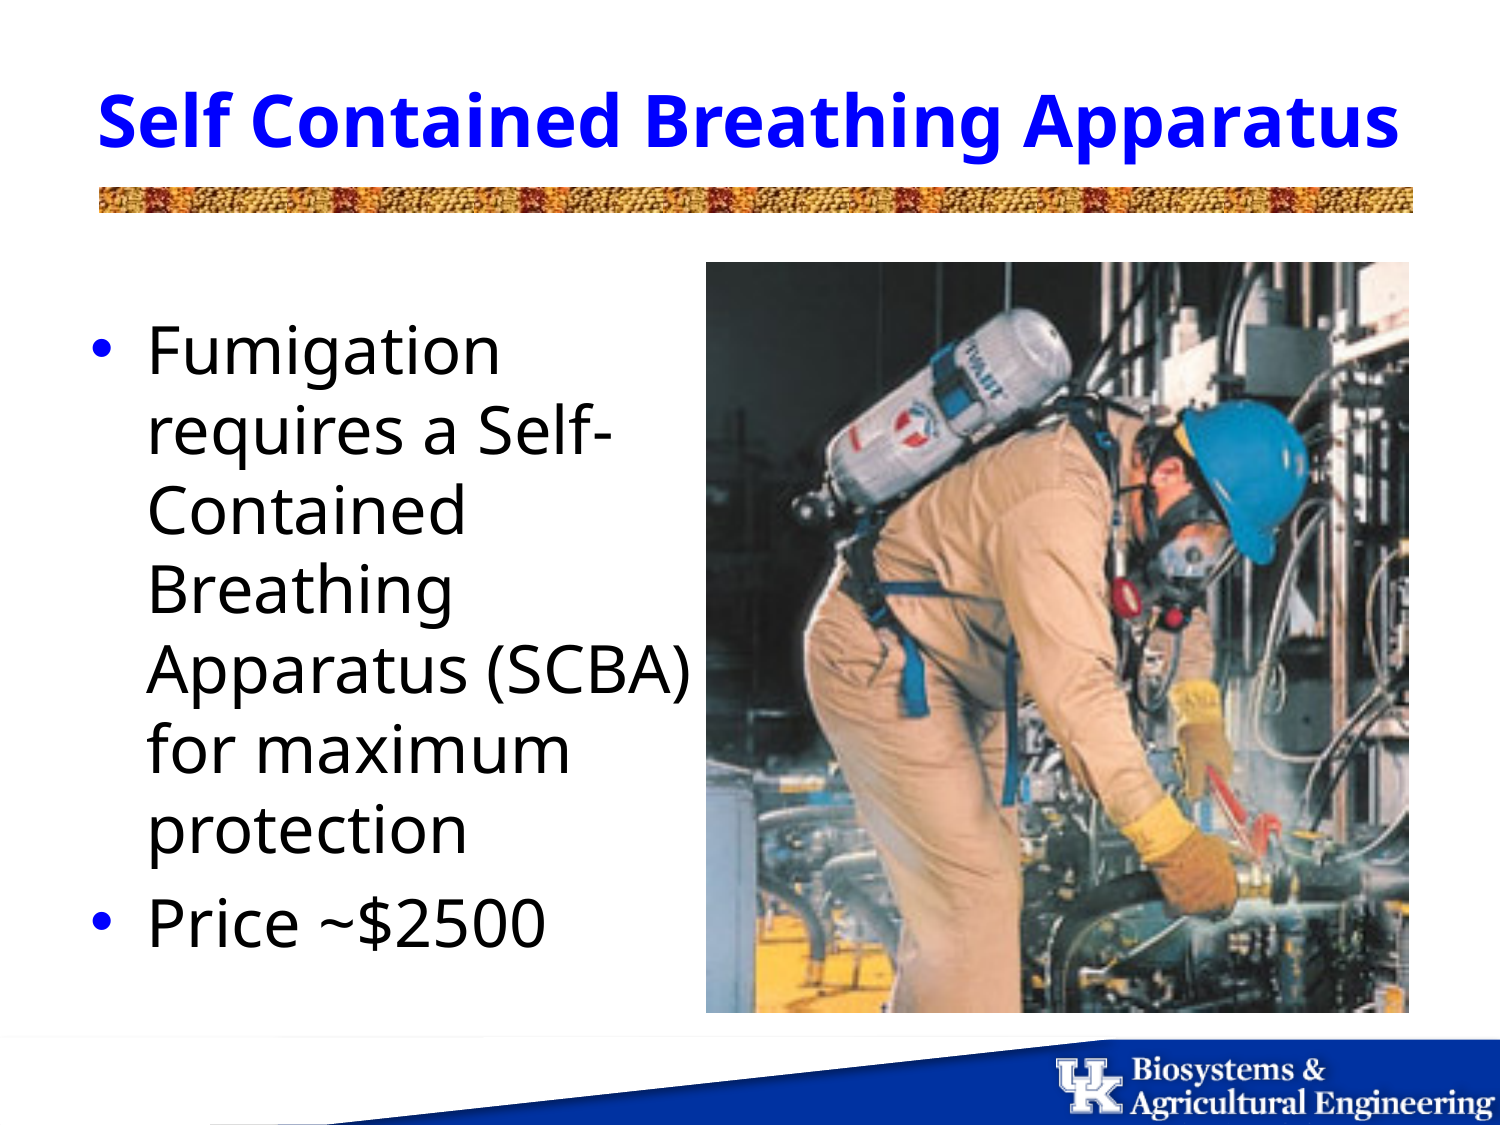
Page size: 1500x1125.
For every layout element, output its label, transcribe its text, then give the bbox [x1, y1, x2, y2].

title Self Contained Breathing Apparatus [75, 24, 1425, 213]
picture [1056, 1052, 1500, 1124]
list Fumigation requires a Self-Contained Breathing Apparatus (SCBA) for maximum protection Price ~$2500 [75, 299, 701, 975]
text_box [99, 187, 1413, 213]
picture [706, 262, 1410, 1013]
